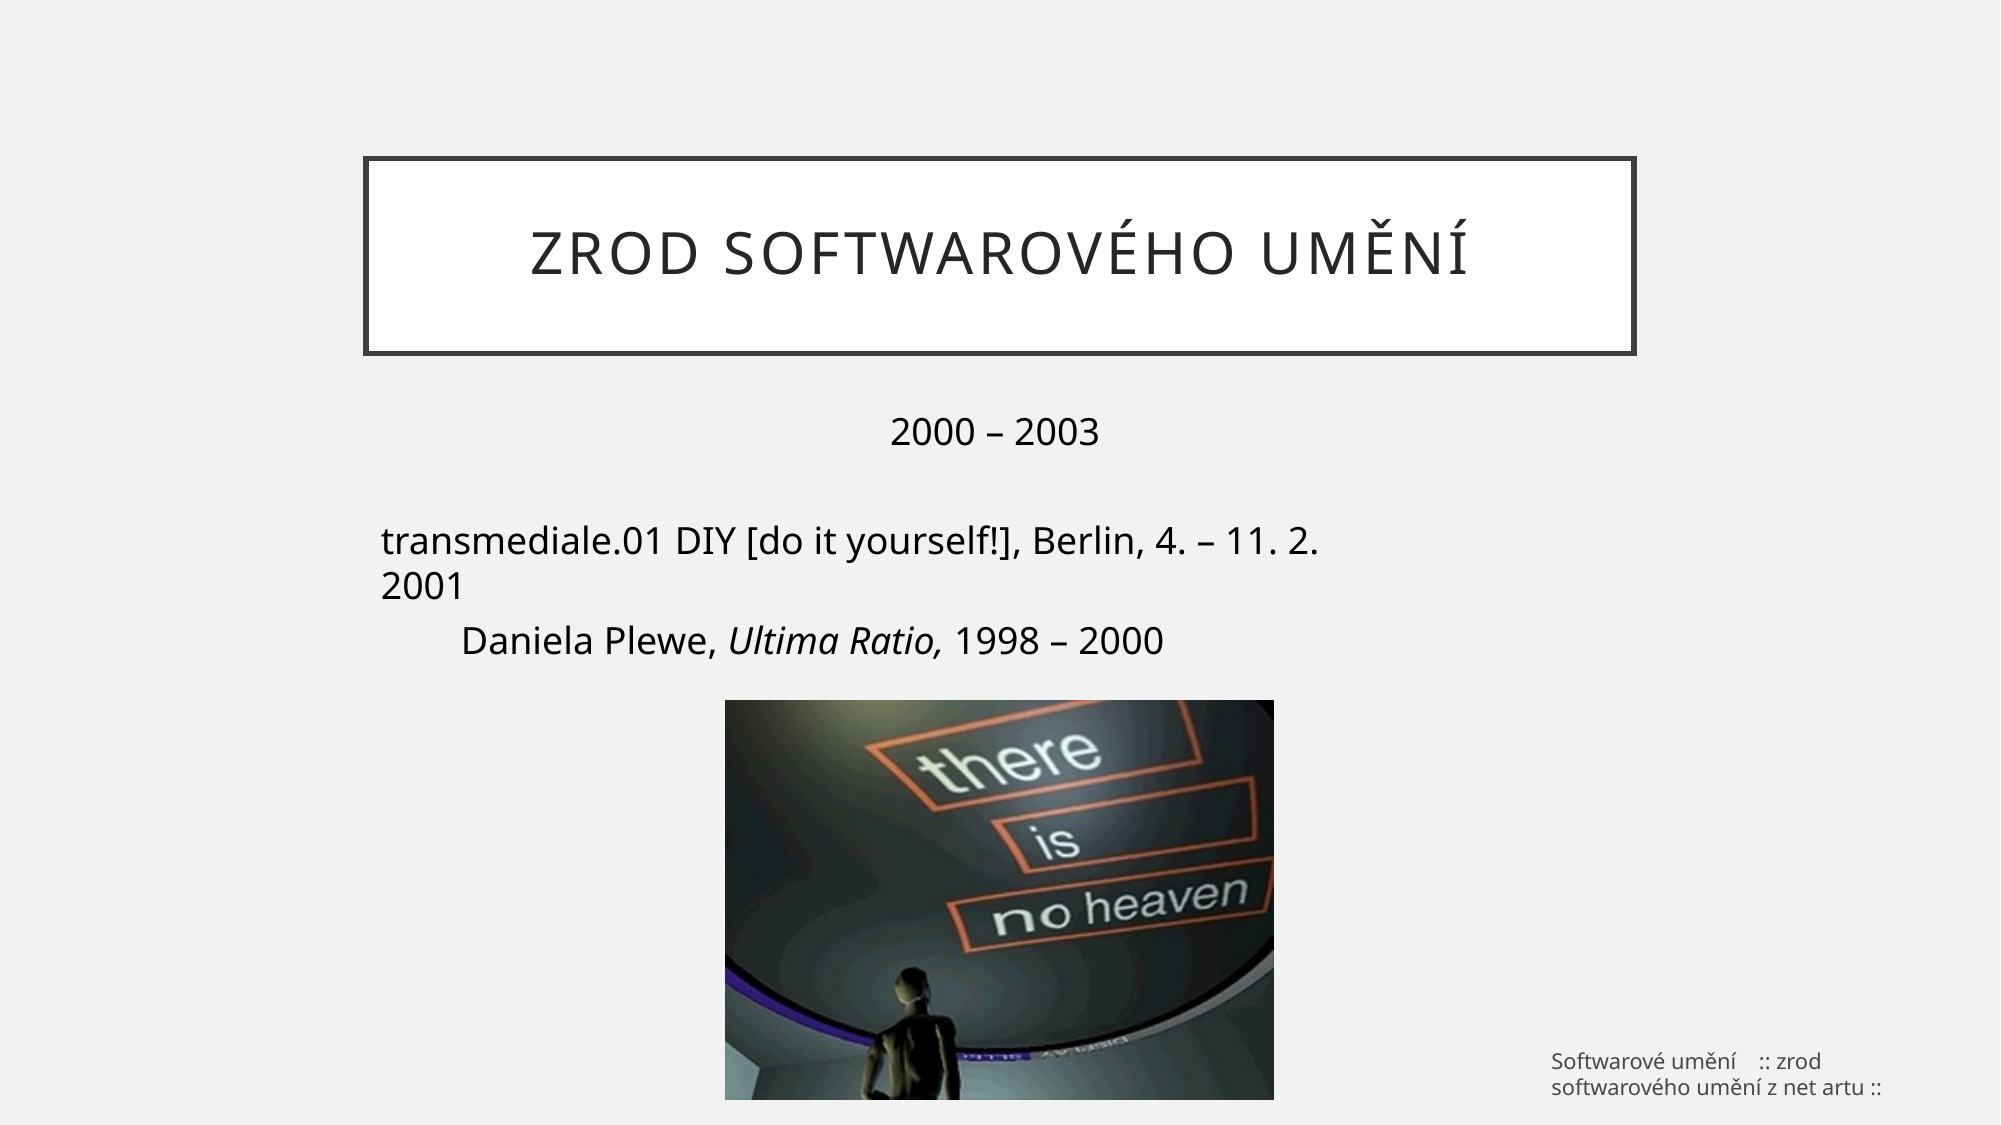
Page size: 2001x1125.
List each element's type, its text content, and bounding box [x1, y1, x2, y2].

title zrod softwarového umění [363, 156, 1637, 356]
footer Softwarové umění :: zrod softwarového umění z net artu :: [1536, 1047, 1974, 1101]
text_box Daniela Plewe, Ultima Ratio, 1998 – 2000 [446, 609, 1447, 670]
picture [725, 700, 1274, 1100]
text_box transmediale.01 DIY [do it yourself!], Berlin, 4. – 11. 2. 2001 [366, 509, 1366, 615]
text_box 2000 – 2003 [875, 401, 1125, 461]
